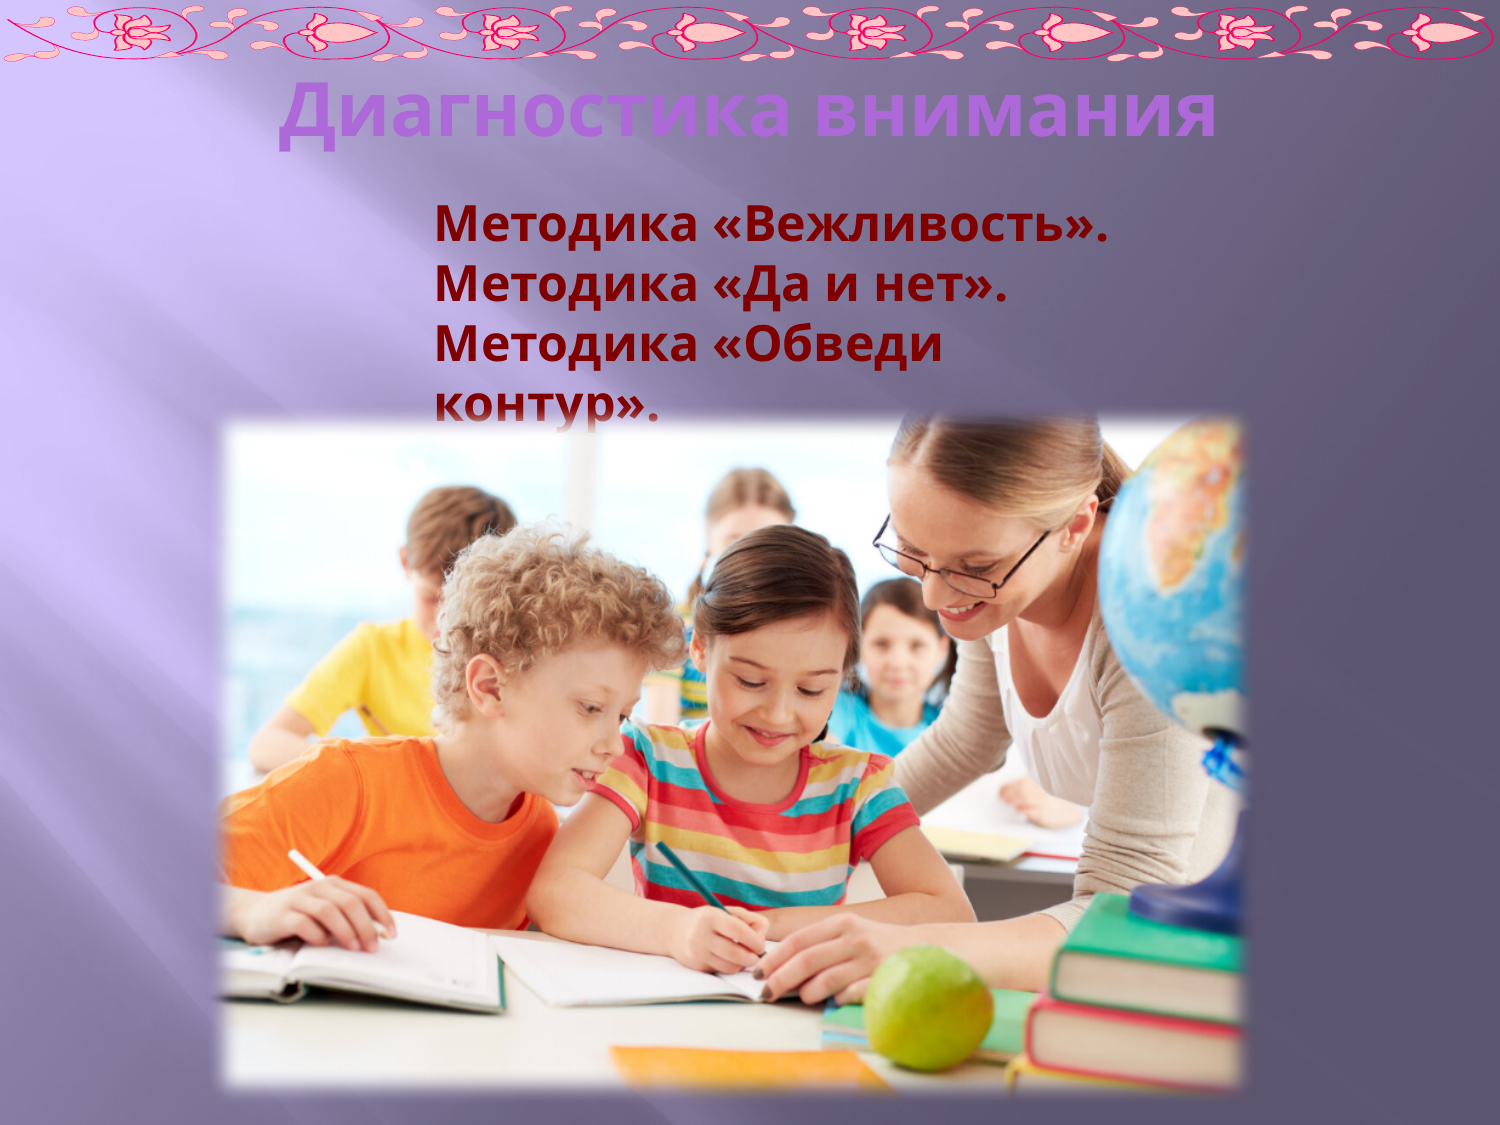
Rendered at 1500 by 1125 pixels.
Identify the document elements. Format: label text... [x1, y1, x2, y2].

picture [0, 0, 1500, 83]
text_box Методика «Вежливость». Методика «Да и нет». Методика «Обведи контур». [419, 184, 1128, 404]
text_box Диагностика внимания [264, 127, 1236, 160]
picture [206, 404, 1257, 1105]
